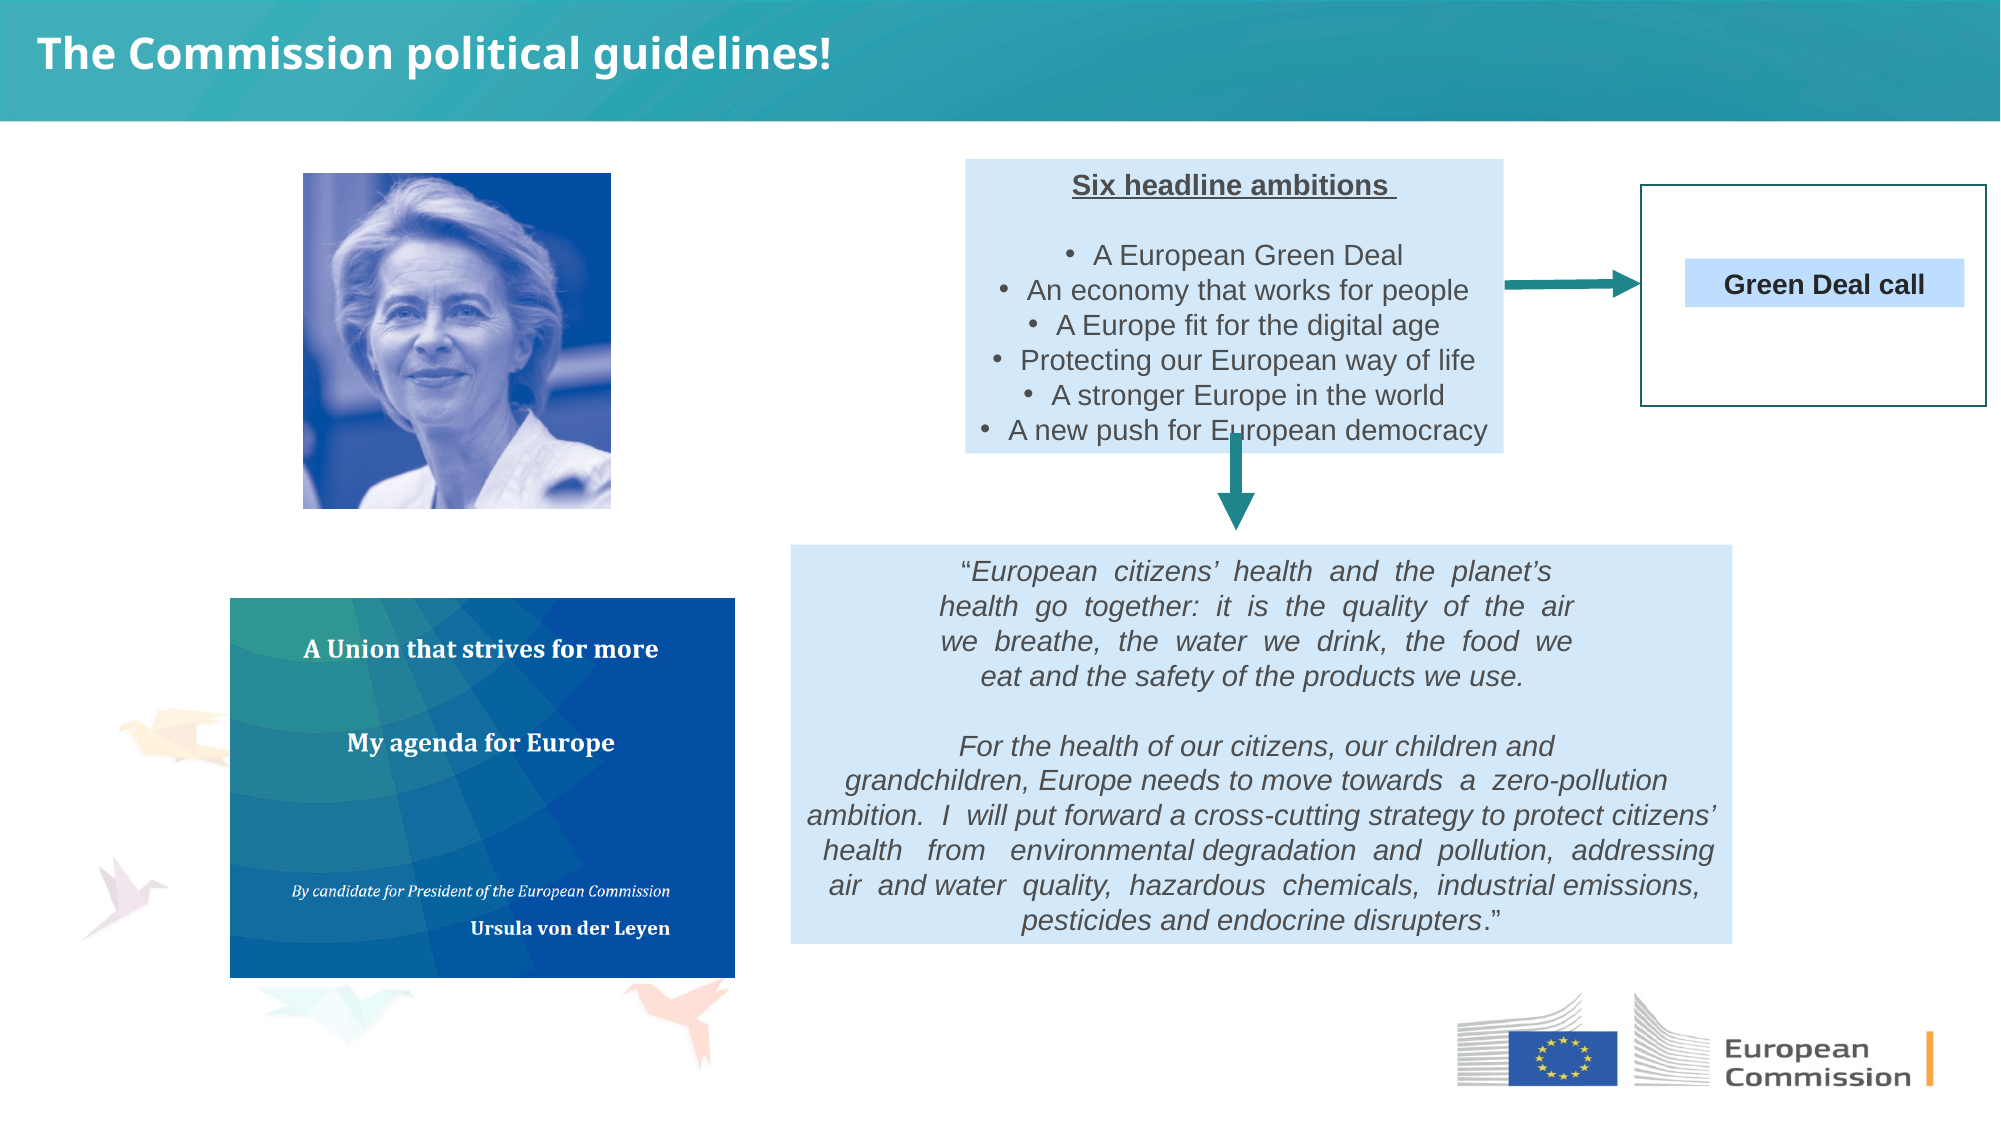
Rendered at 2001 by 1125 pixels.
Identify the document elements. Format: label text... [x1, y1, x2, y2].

text_box [1640, 184, 1987, 407]
text_box “European citizens’ health and the planet’s health go together: it is the quality of the air we breathe, the water we drink, the food we eat and the safety of the products we use. For the health of our citizens, our children and grandchildren, Europe needs to move towards a zero-pollution ambition. I will put forward a cross-cutting strategy to protect citizens’ health from environmental degradation and pollution, addressing air and water quality, hazardous chemicals, industrial emissions, pesticides and endocrine disrupters.” [790, 544, 1733, 944]
picture [0, 0, 2001, 1125]
text_box The Commission political guidelines! [25, 20, 1526, 129]
text_box Green Deal call [1685, 258, 1965, 308]
text_box Six headline ambitions A European Green Deal An economy that works for people A Europe fit for the digital age Protecting our European way of life A stronger Europe in the world A new push for European democracy [965, 158, 1504, 454]
